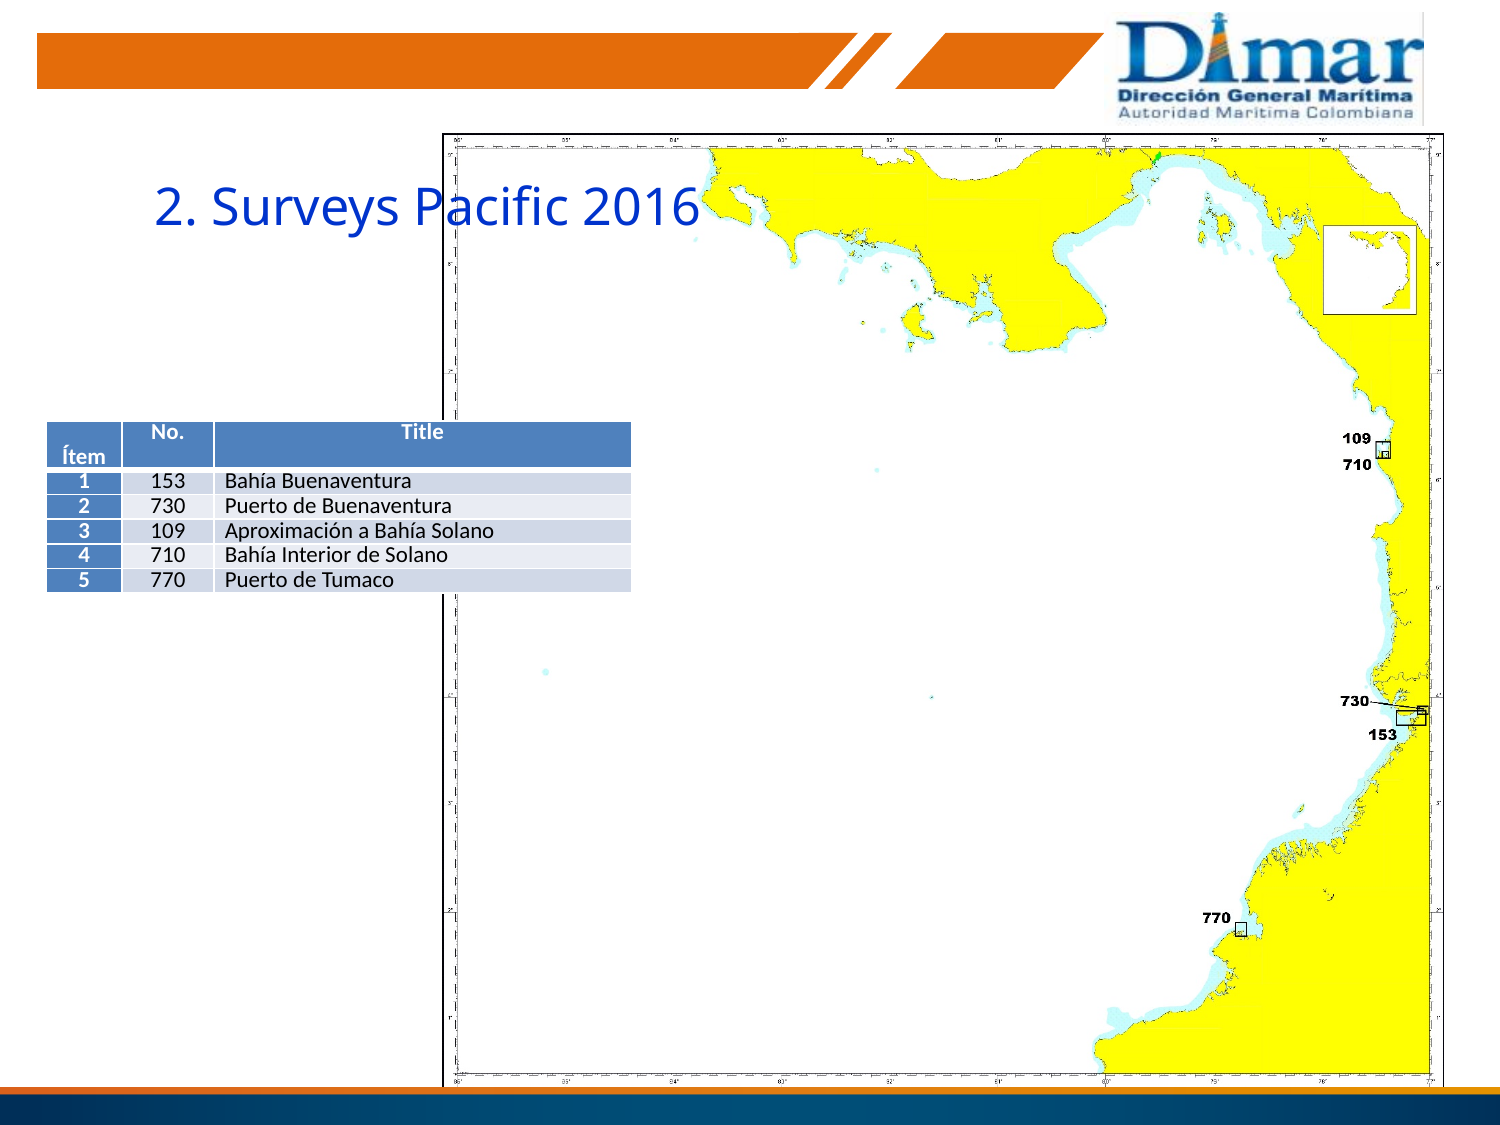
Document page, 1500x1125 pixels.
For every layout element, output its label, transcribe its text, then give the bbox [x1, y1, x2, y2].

picture [0, 133, 1500, 1125]
table_cell 770 [123, 569, 213, 592]
table_cell 710 [123, 545, 213, 568]
table_cell Puerto de Tumaco [215, 569, 437, 592]
table_cell 5 [47, 569, 121, 592]
table_header No. [123, 422, 213, 467]
table_header Ítem [47, 422, 121, 467]
table_cell Aproximación a Bahía Solano [215, 520, 437, 543]
table_cell Bahía Buenaventura [215, 473, 437, 494]
table_cell 2 [47, 495, 121, 518]
table_cell Puerto de Buenaventura [215, 495, 437, 518]
table_cell Bahía Interior de Solano [215, 545, 437, 568]
table_cell 109 [123, 520, 213, 543]
table_header Title [215, 422, 437, 467]
table_cell 4 [47, 545, 121, 568]
text_box 2. Surveys Pacific 2016 [64, 165, 437, 244]
table_cell 3 [47, 520, 121, 543]
table_cell 153 [123, 473, 213, 494]
picture [1104, 12, 1424, 126]
table_cell 730 [123, 495, 213, 518]
table_cell 1 [47, 473, 121, 494]
